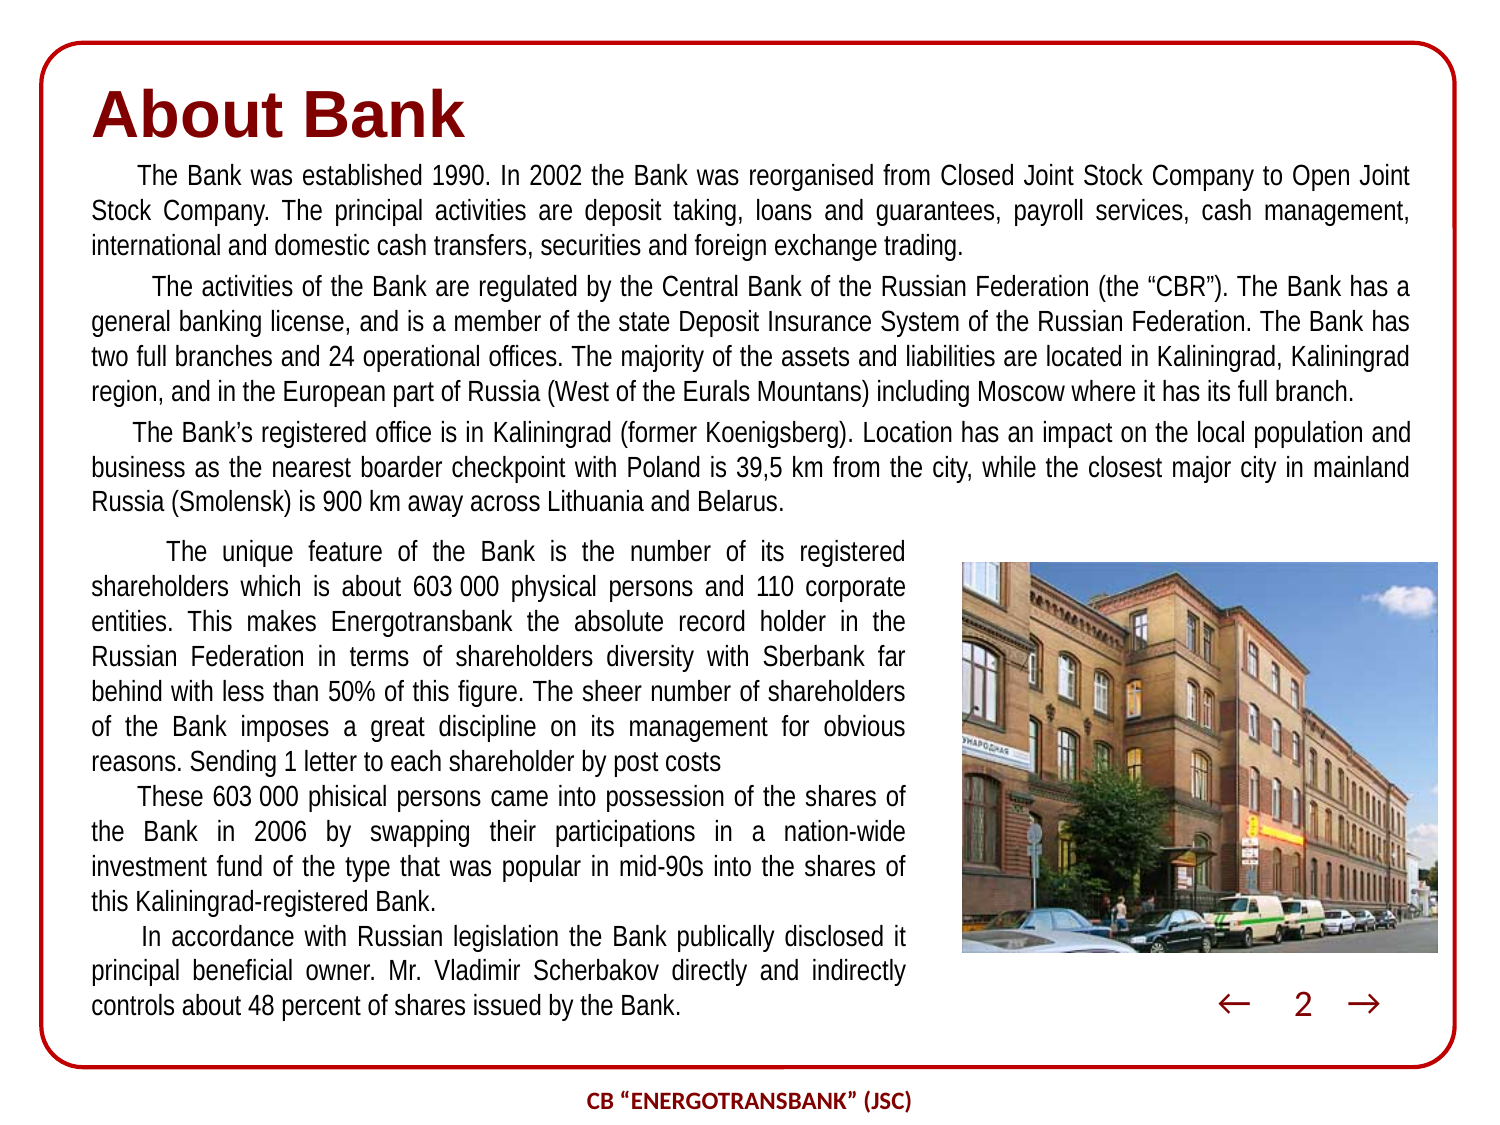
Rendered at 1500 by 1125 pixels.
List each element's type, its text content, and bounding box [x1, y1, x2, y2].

text_box The Bank was established 1990. In 2002 the Bank was reorganised from Closed Joint Stock Company to Open Joint Stock Company. The principal activities are deposit taking, loans and guarantees, payroll services, cash management, international and domestic cash transfers, securities and foreign exchange trading. The activities of the Bank are regulated by the Central Bank of the Russian Federation (the “CBR”). The Bank has a general banking license, and is a member of the state Deposit Insurance System of the Russian Federation. The Bank has two full branches and 24 operational offices. The majority of the assets and liabilities are located in Kaliningrad, Kaliningrad region, and in the European part of Russia (West of the Eurals Mountans) including Moscow where it has its full branch. The Bank’s registered office is in Kaliningrad (former Koenigsberg). Location has an impact on the local population and business as the nearest boarder checkpoint with Poland is 39,5 km from the city, while the closest major city in mainland Russia (Smolensk) is 900 km away across Lithuania and Belarus. [76, 149, 1427, 539]
text_box v [39, 40, 1457, 1070]
text_box ← [1198, 970, 1270, 1031]
picture [962, 562, 1439, 953]
text_box → [1328, 970, 1400, 1031]
footer CB “ENERGOTRANSBANK” (JSC) [512, 1069, 988, 1125]
text_box About Bank [76, 62, 1164, 149]
text_box The unique feature of the Bank is the number of its registered shareholders which is about 603 000 physical persons and 110 corporate entities. This makes Energotransbank the absolute record holder in the Russian Federation in terms of shareholders diversity with Sberbank far behind with less than 50% of this figure. The sheer number of shareholders of the Bank imposes a great discipline on its management for obvious reasons. Sending 1 letter to each shareholder by post costs These 603 000 phisical persons came into possession of the shares of the Bank in 2006 by swapping their participations in a nation-wide investment fund of the type that was popular in mid-90s into the shares of this Kaliningrad-registered Bank. In accordance with Russian legislation the Bank publically disclosed it principal beneficial owner. Mr. Vladimir Scherbakov directly and indirectly controls about 48 percent of shares issued by the Bank. [76, 524, 922, 1029]
text_box 2 [1270, 971, 1328, 1031]
